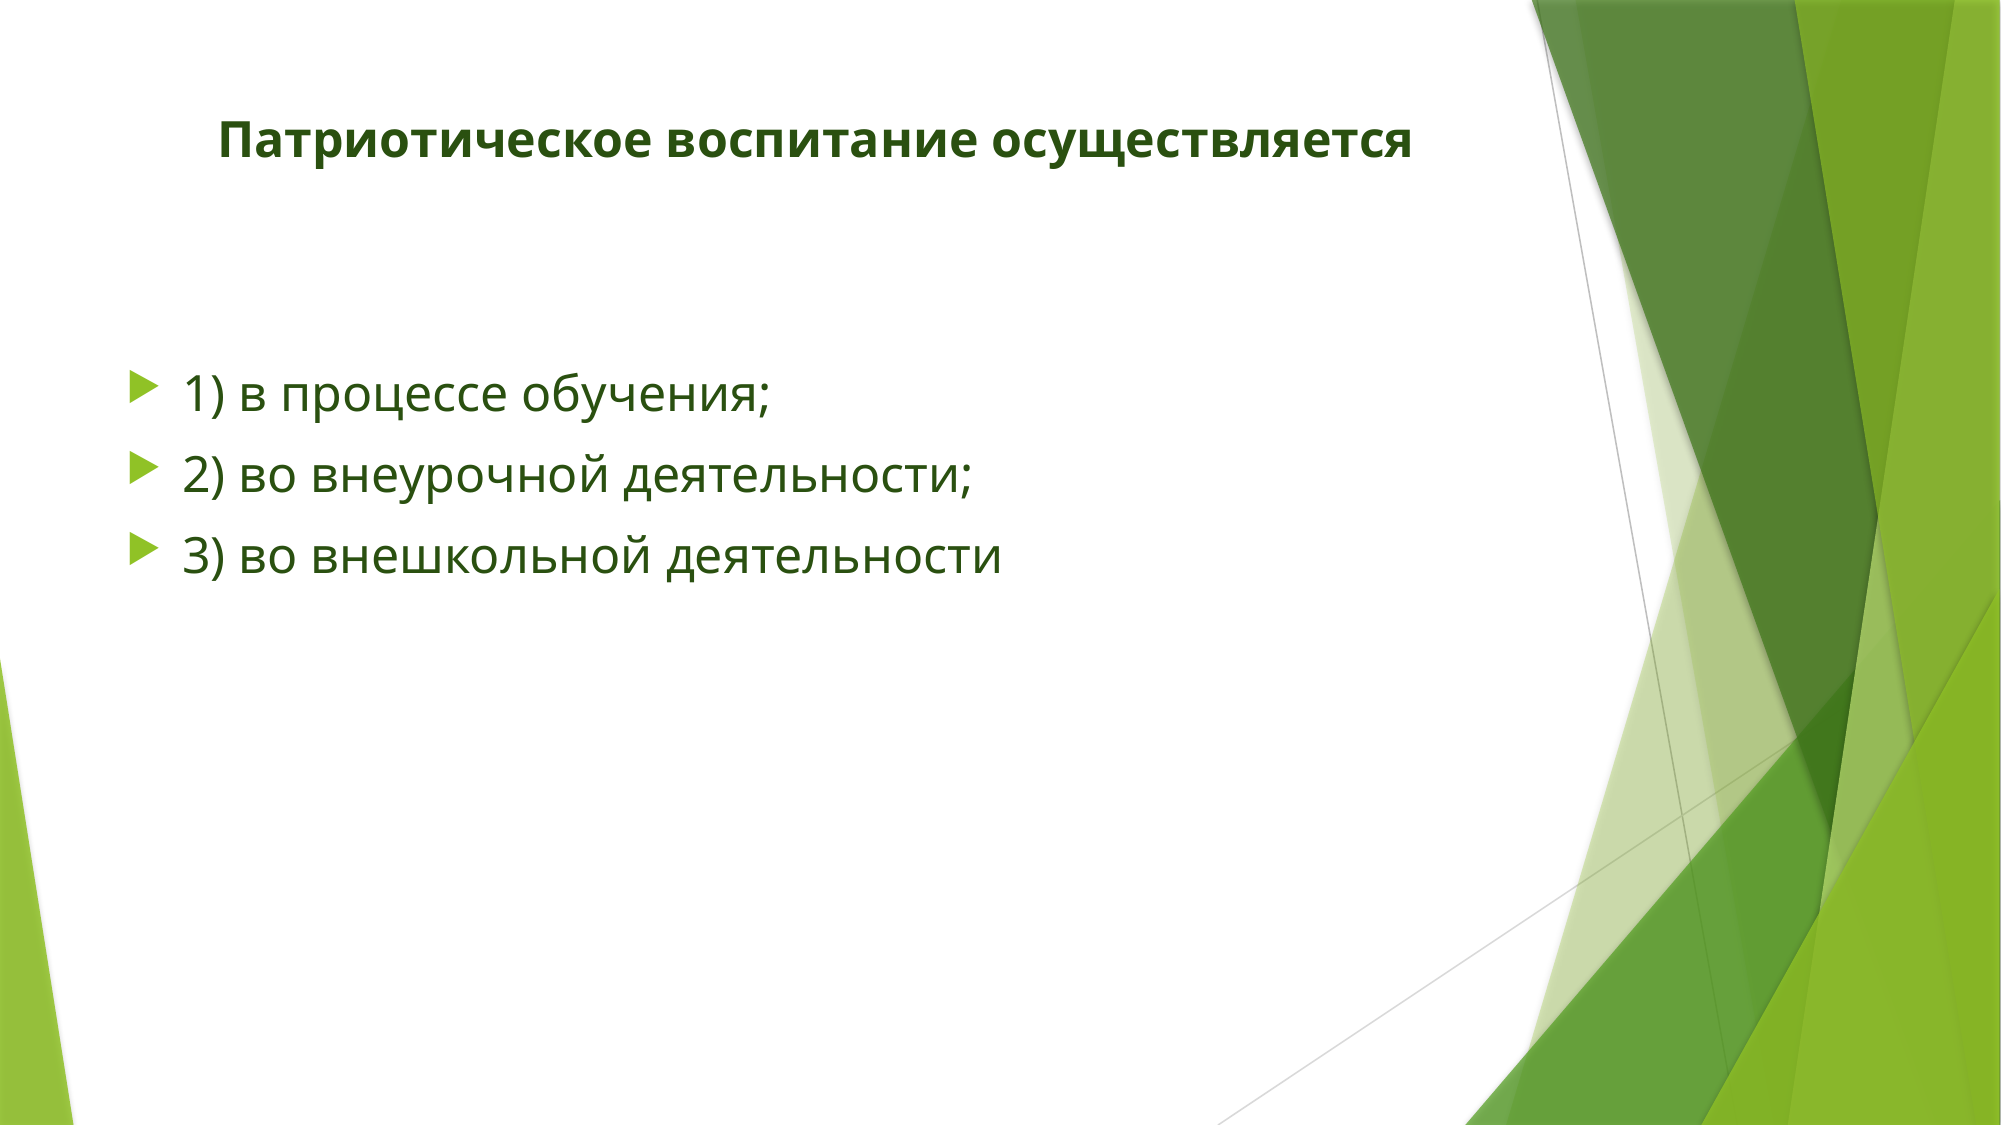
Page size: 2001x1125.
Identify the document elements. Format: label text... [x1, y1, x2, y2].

list 1) в процессе обучения; 2) во внеурочной деятельности; 3) во внешкольной деятельности [111, 354, 1522, 992]
title Патриотическое воспитание осуществляется [111, 99, 1522, 317]
